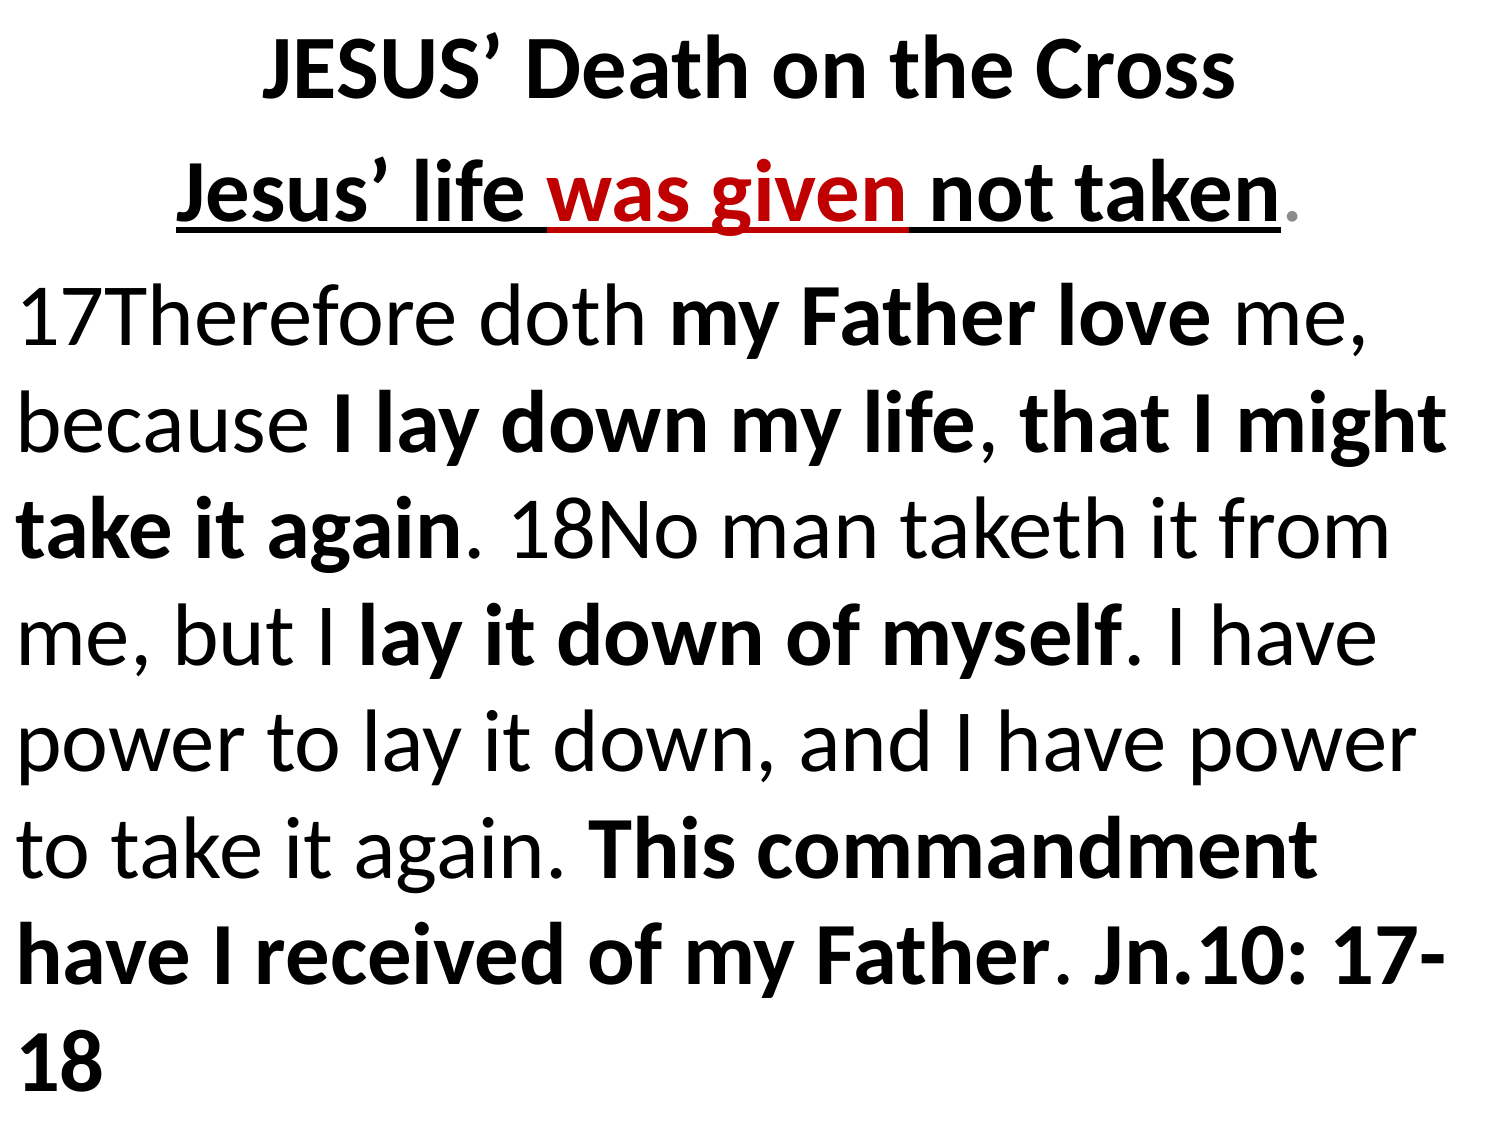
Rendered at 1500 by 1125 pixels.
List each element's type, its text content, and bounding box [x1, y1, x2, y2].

subtitle Jesus’ life was given not taken. 17Therefore doth my Father love me, because I lay down my life, that I might take it again. 18No man taketh it from me, but I lay it down of myself. I have power to lay it down, and I have power to take it again. This commandment have I received of my Father. Jn.10: 17-18 [0, 125, 1500, 1125]
title JESUS’ Death on the Cross [0, 0, 1500, 125]
